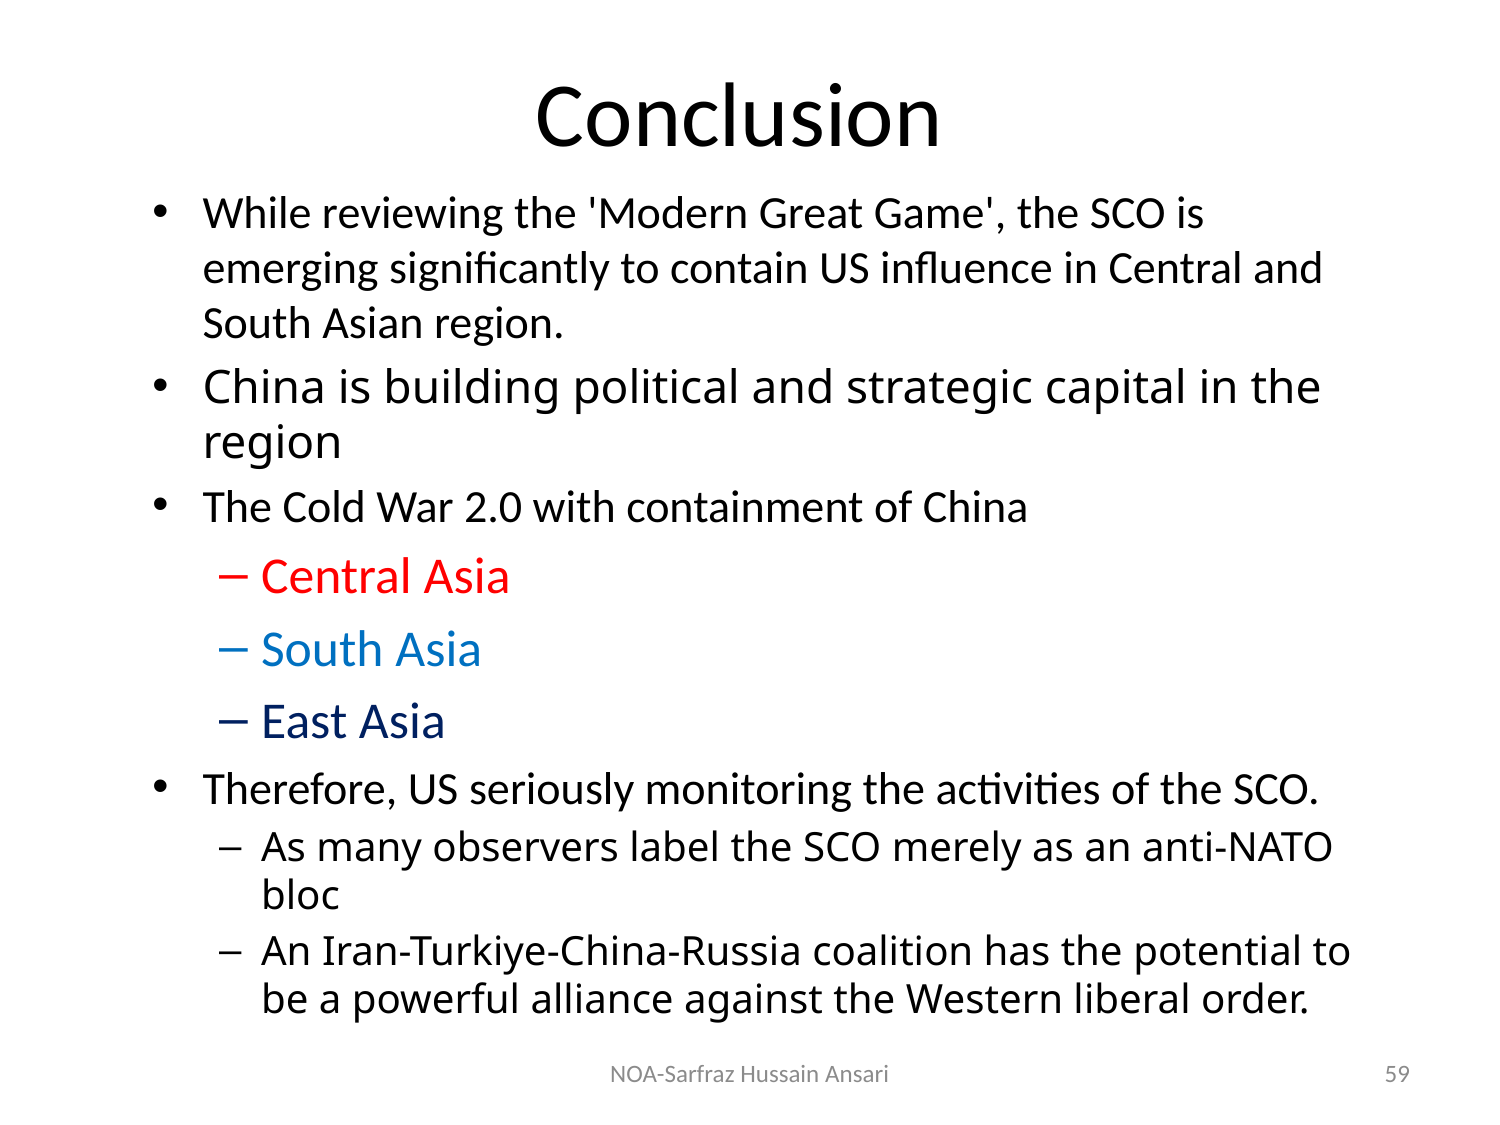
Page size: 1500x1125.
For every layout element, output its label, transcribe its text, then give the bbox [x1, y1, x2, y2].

footer NOA-Sarfraz Hussain Ansari [512, 1042, 988, 1103]
title Conclusion [75, 45, 1425, 175]
list While reviewing the 'Modern Great Game', the SCO is emerging significantly to contain US influence in Central and South Asian region. China is building political and strategic capital in the region The Cold War 2.0 with containment of China Central Asia South Asia East Asia Therefore, US seriously monitoring the activities of the SCO. As many observers label the SCO merely as an anti-NATO bloc An Iran-Turkiye-China-Russia coalition has the potential to be a powerful alliance against the Western liberal order. [137, 174, 1375, 1043]
slide_number 59 [1074, 1042, 1425, 1103]
